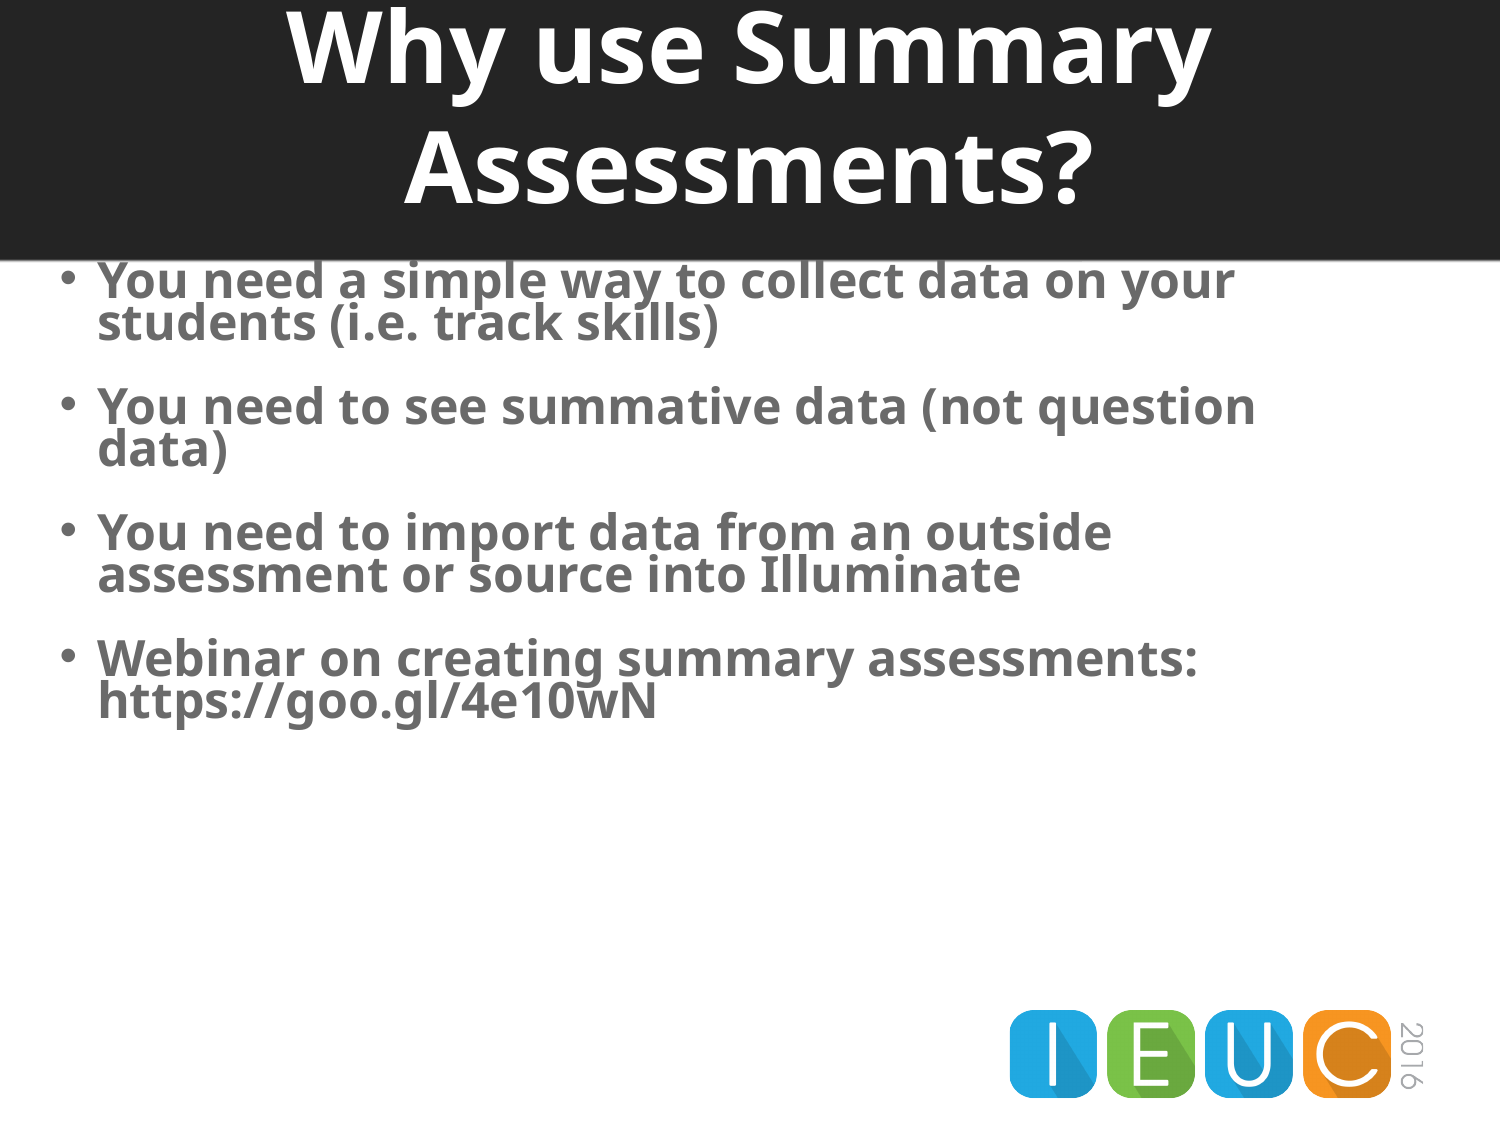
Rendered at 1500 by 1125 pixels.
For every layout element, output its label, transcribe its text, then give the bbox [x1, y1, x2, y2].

list Why use Summary Assessments? [0, 105, 1500, 239]
picture [0, 0, 1500, 105]
picture [0, 239, 1500, 1125]
list You need a simple way to collect data on your students (i.e. track skills) You need to see summative data (not question data) You need to import data from an outside assessment or source into Illuminate Webinar on creating summary assessments: https://goo.gl/4e10wN [7, 249, 1282, 890]
